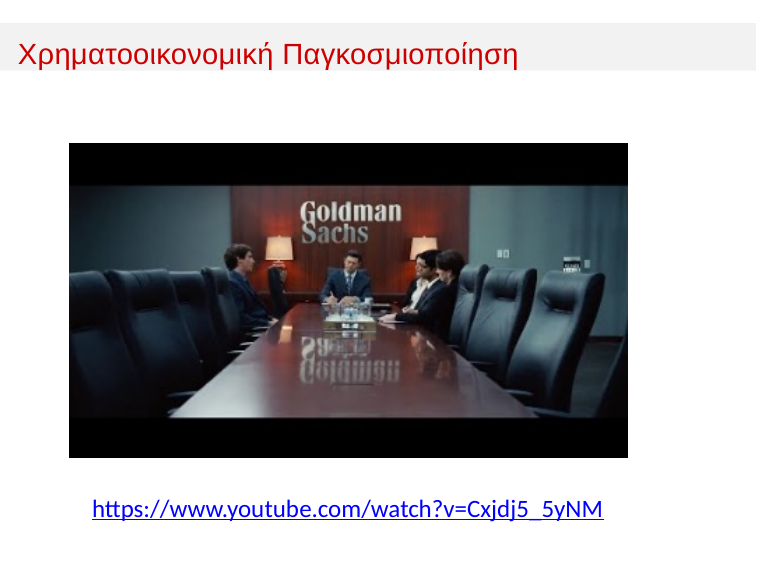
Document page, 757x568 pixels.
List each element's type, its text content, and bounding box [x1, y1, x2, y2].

text_box https://www.youtube.com/watch?v=Cxjdj5_5yNM [77, 484, 619, 530]
text_box ﻿Χρηματοοικονομική Παγκοσμιοποίηση [0, 23, 756, 71]
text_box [68, 142, 629, 460]
